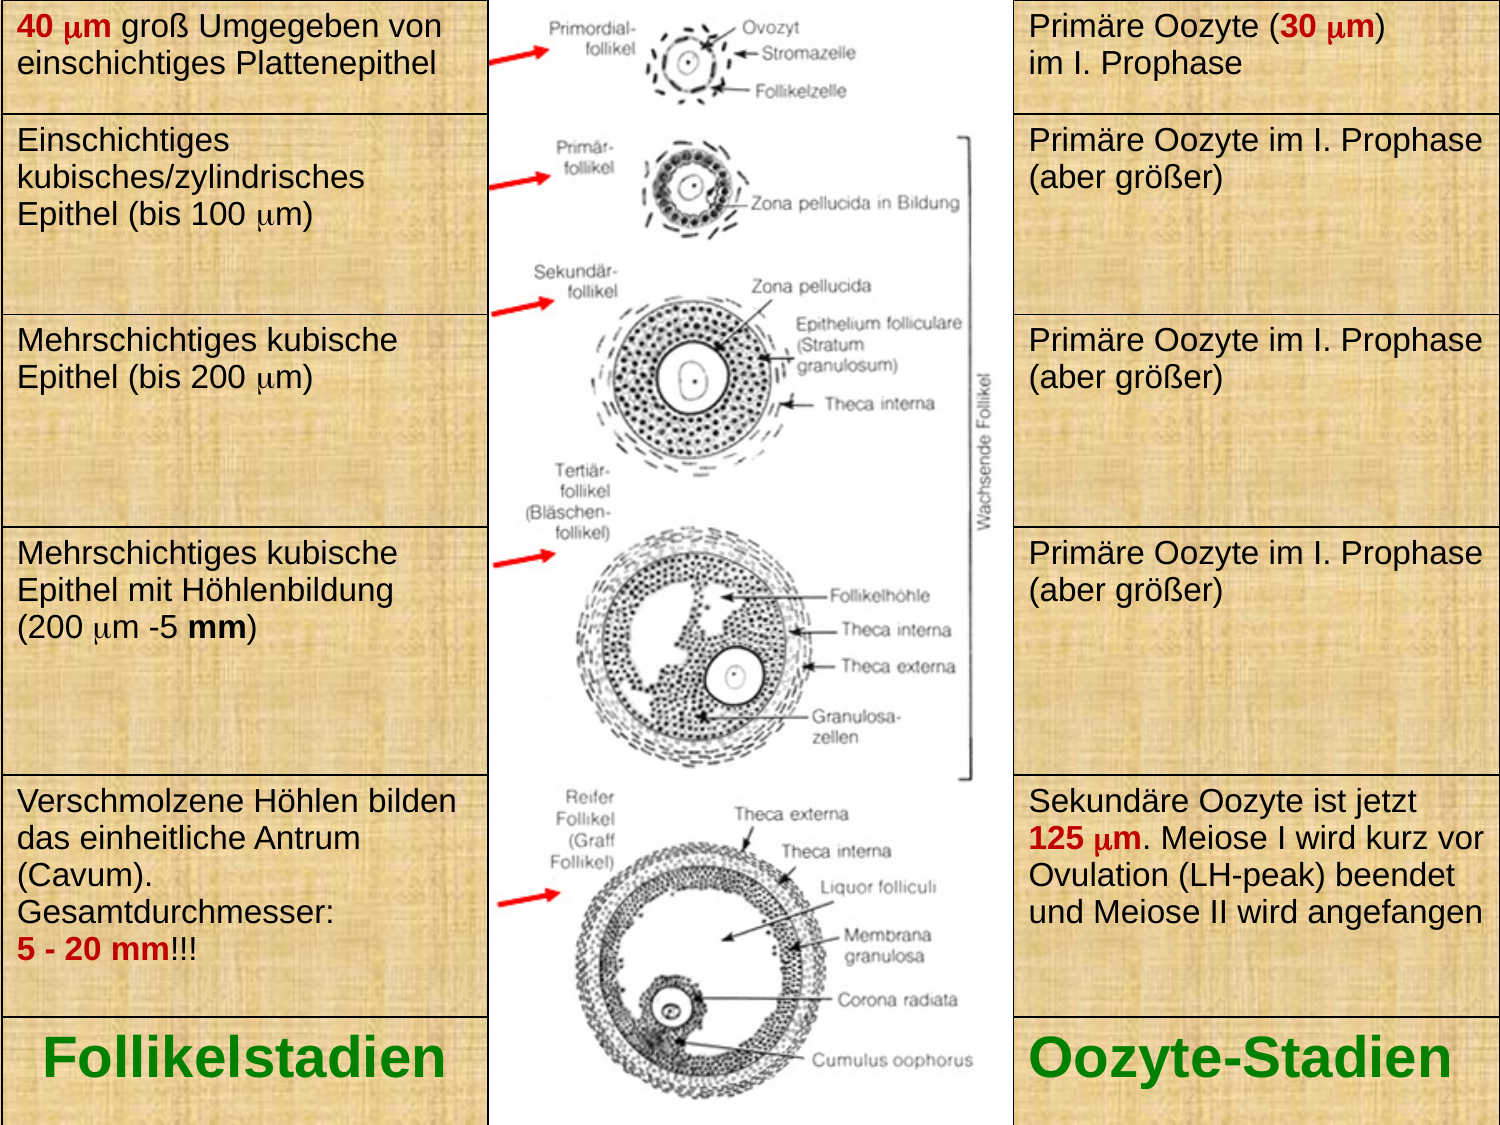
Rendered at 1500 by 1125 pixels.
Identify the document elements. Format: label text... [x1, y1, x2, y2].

table_cell Primäre Oozyte im I. Prophase (aber größer) [1038, 115, 1499, 314]
table_cell Follikelstadien [3, 1018, 472, 1125]
table_cell Oozyte-Stadien [1038, 1018, 1499, 1125]
table_cell Primäre Oozyte im I. Prophase (aber größer) [1038, 315, 1499, 526]
table_header Primäre Oozyte (30 mm) im I. Prophase [1036, 1, 1499, 113]
picture [477, 0, 1033, 1125]
table_cell Primäre Oozyte im I. Prophase (aber größer) [1038, 528, 1499, 774]
table_cell Einschichtiges kubisches/zylindrisches Epithel (bis 100 mm) [3, 115, 472, 314]
table_cell Mehrschichtiges kubische Epithel (bis 200 mm) [3, 315, 472, 526]
table_header 40 mm groß Umgegeben von einschichtiges Plattenepithel [3, 1, 474, 113]
table_cell Sekundäre Oozyte ist jetzt 125 mm. Meiose I wird kurz vor Ovulation (LH-peak) beendet und Meiose II wird angefangen [1038, 776, 1499, 1016]
table_cell Verschmolzene Höhlen bilden das einheitliche Antrum (Cavum). Gesamtdurchmesser: 5 - 20 mm!!! [3, 776, 472, 1016]
table_cell Mehrschichtiges kubische Epithel mit Höhlenbildung (200 mm -5 mm) [3, 528, 472, 774]
